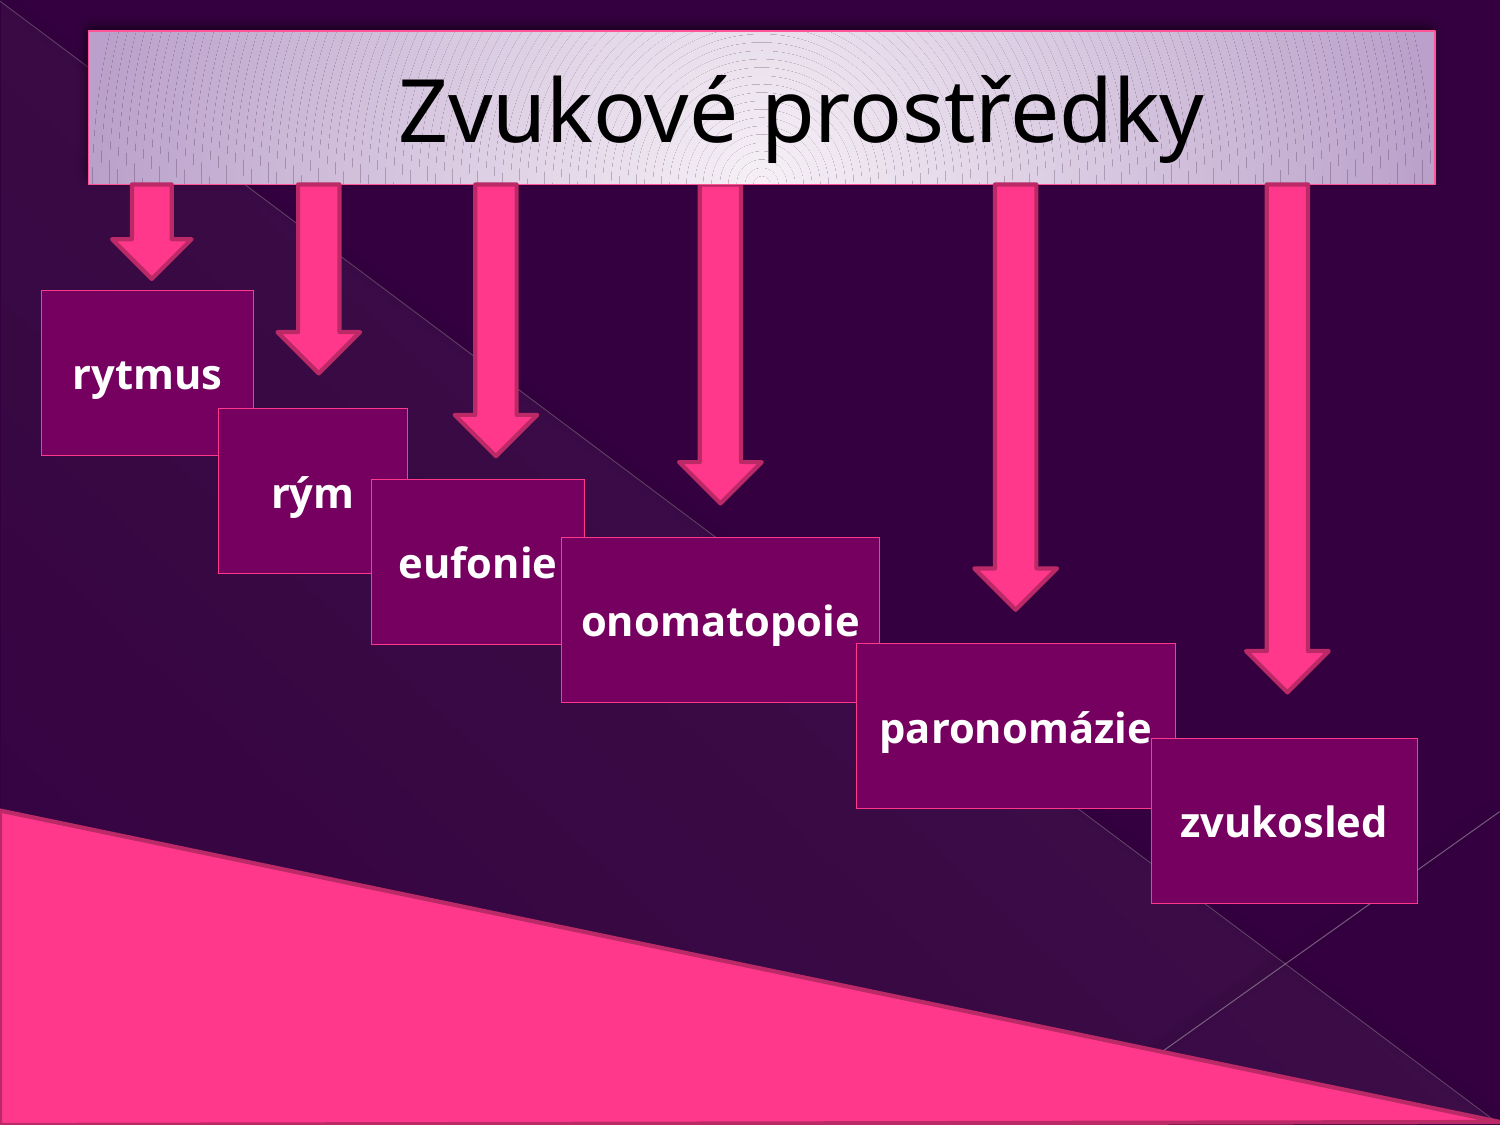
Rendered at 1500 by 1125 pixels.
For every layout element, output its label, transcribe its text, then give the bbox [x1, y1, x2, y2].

text_box paronomázie [856, 643, 1176, 809]
text_box eufonie [371, 479, 585, 645]
text_box [677, 187, 764, 506]
text_box rým [218, 408, 408, 574]
text_box onomatopoie [561, 537, 880, 703]
text_box [972, 182, 1059, 612]
text_box zvukosled [1151, 738, 1418, 904]
text_box rytmus [41, 290, 254, 456]
text_box [0, 808, 1500, 1125]
text_box [110, 182, 194, 282]
title Zvukové prostředky [88, 30, 1436, 185]
text_box [1244, 182, 1331, 695]
text_box [452, 182, 540, 459]
text_box [275, 182, 363, 376]
